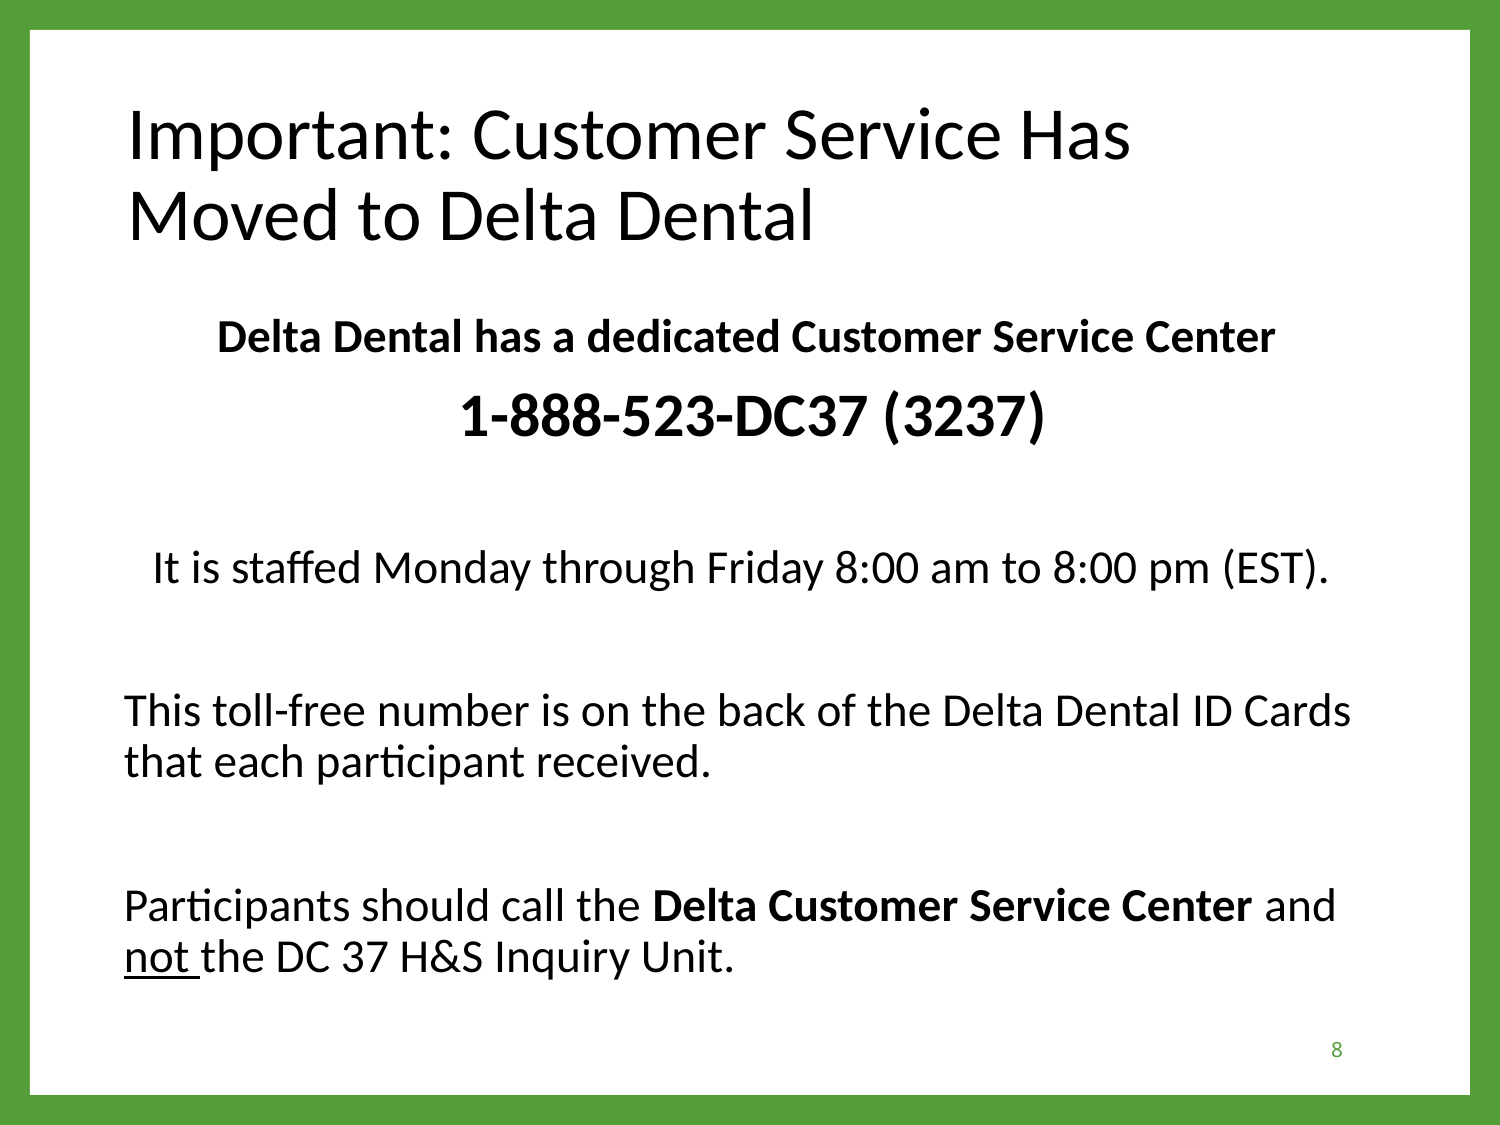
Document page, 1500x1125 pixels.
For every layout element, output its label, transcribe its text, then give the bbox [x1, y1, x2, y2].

title Important: Customer Service Has Moved to Delta Dental [112, 62, 1356, 290]
slide_number 8 [1147, 1020, 1358, 1081]
list Delta Dental has a dedicated Customer Service Center 1-888-523-DC37 (3237) It is staffed Monday through Friday 8:00 am to 8:00 pm (EST). This toll-free number is on the back of the Delta Dental ID Cards that each participant received. Participants should call the Delta Customer Service Center and not the DC 37 H&S Inquiry Unit. [103, 303, 1397, 994]
